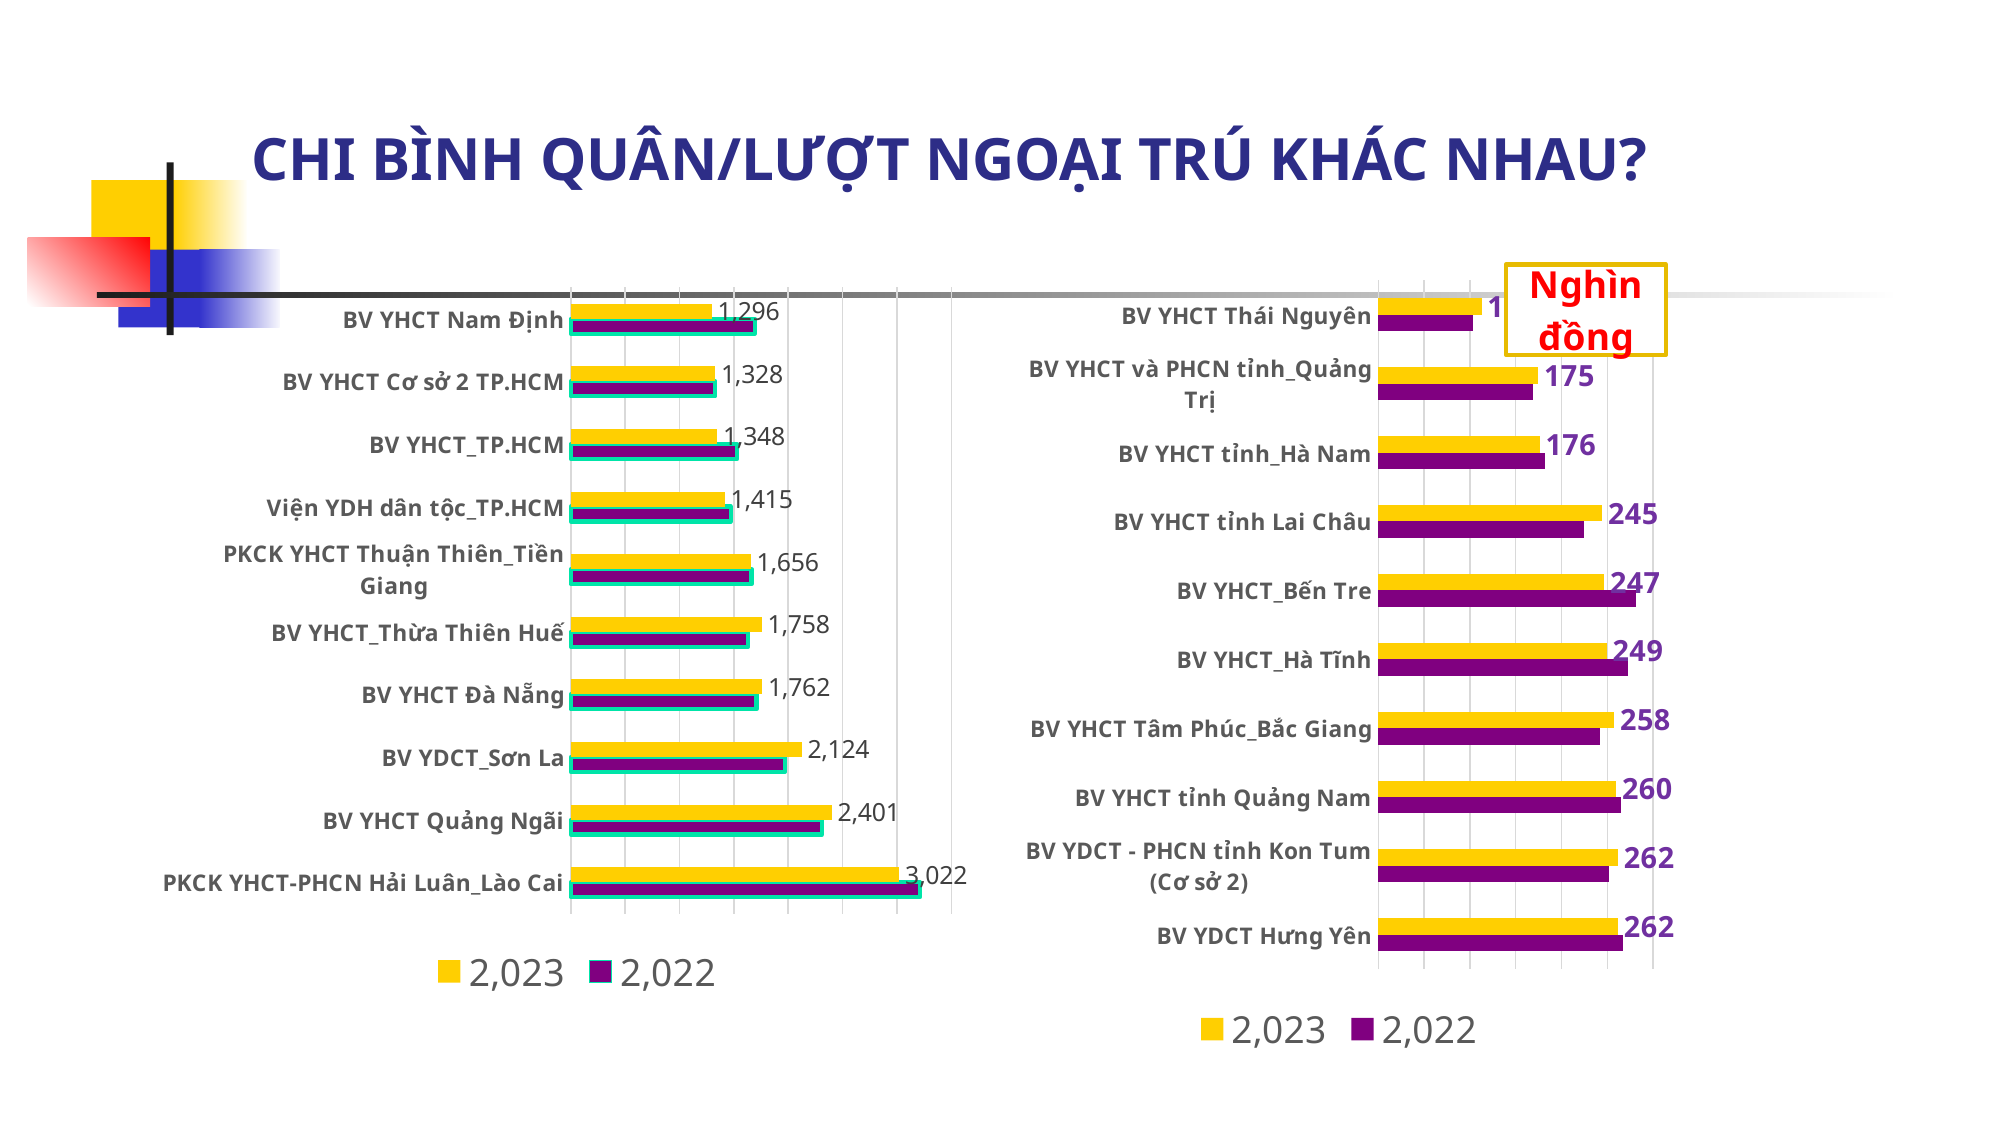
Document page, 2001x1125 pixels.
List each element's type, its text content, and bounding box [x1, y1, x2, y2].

chart [1012, 262, 1676, 1063]
title CHI BÌNH QUÂN/LƯỢT NGOẠI TRÚ KHÁC NHAU? [187, 99, 1713, 200]
chart [162, 262, 988, 1006]
